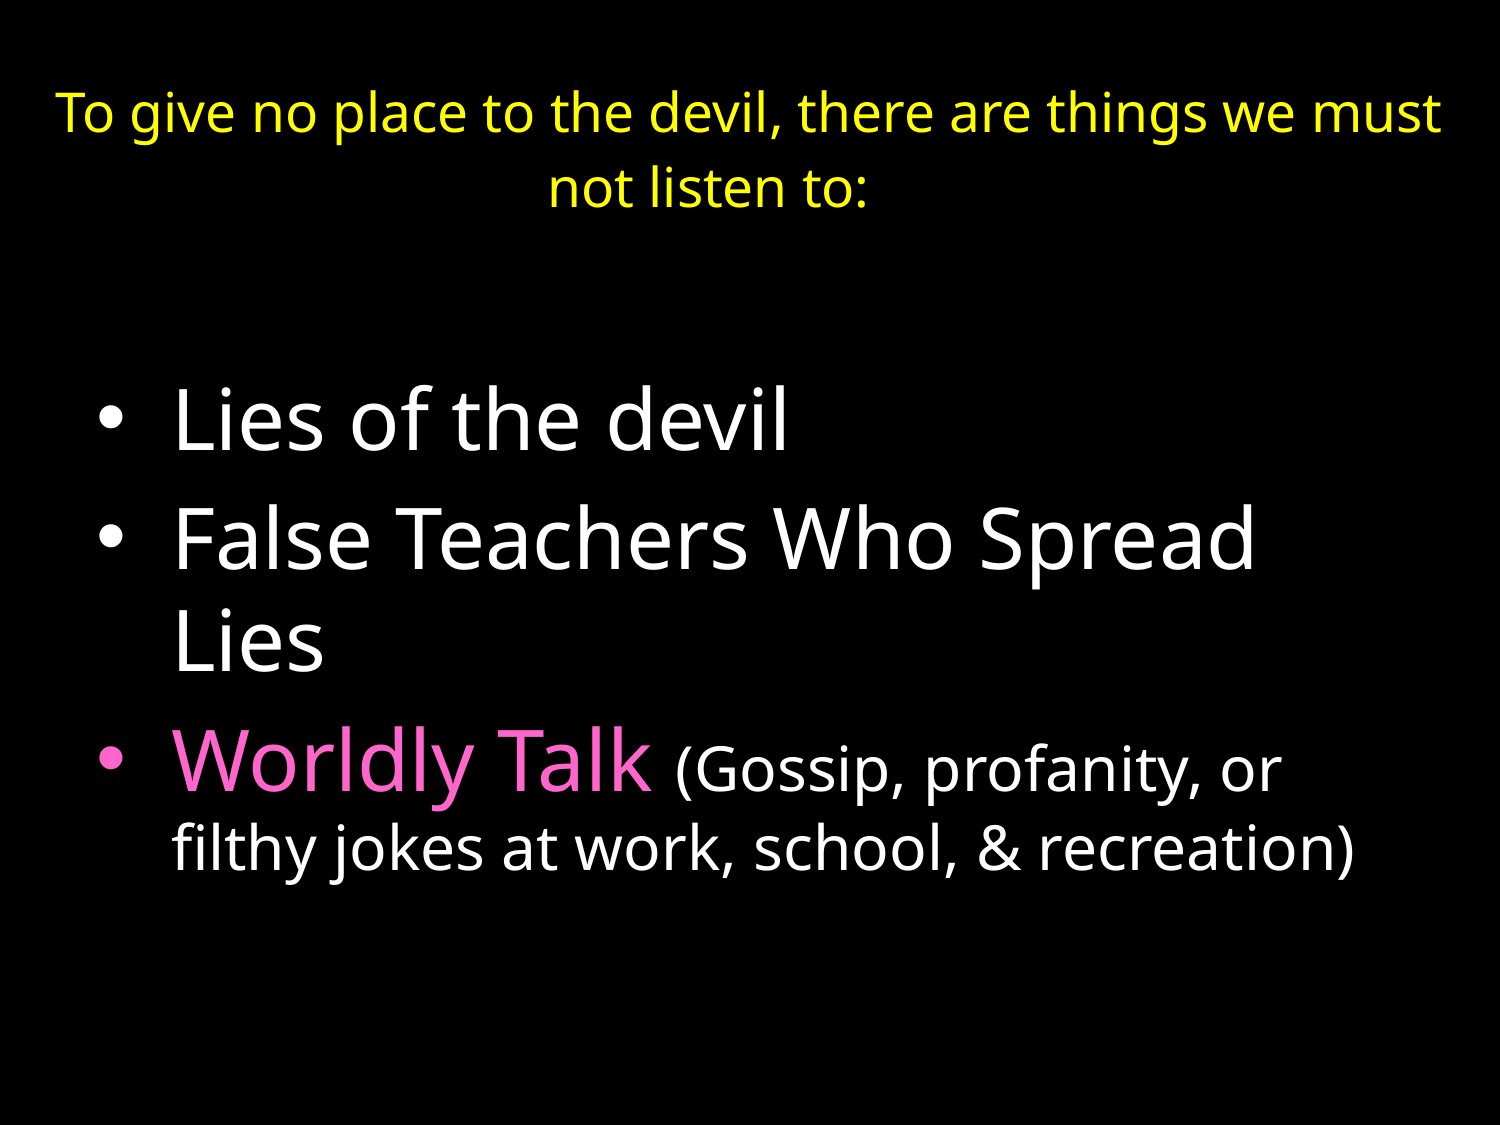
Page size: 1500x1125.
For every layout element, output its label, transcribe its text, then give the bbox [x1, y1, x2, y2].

list Lies of the devil False Teachers Who Spread Lies Worldly Talk (Gossip, profanity, or filthy jokes at work, school, & recreation) [75, 262, 1425, 1005]
title To give no place to the devil, there are things we must not listen to: [0, 0, 1500, 233]
